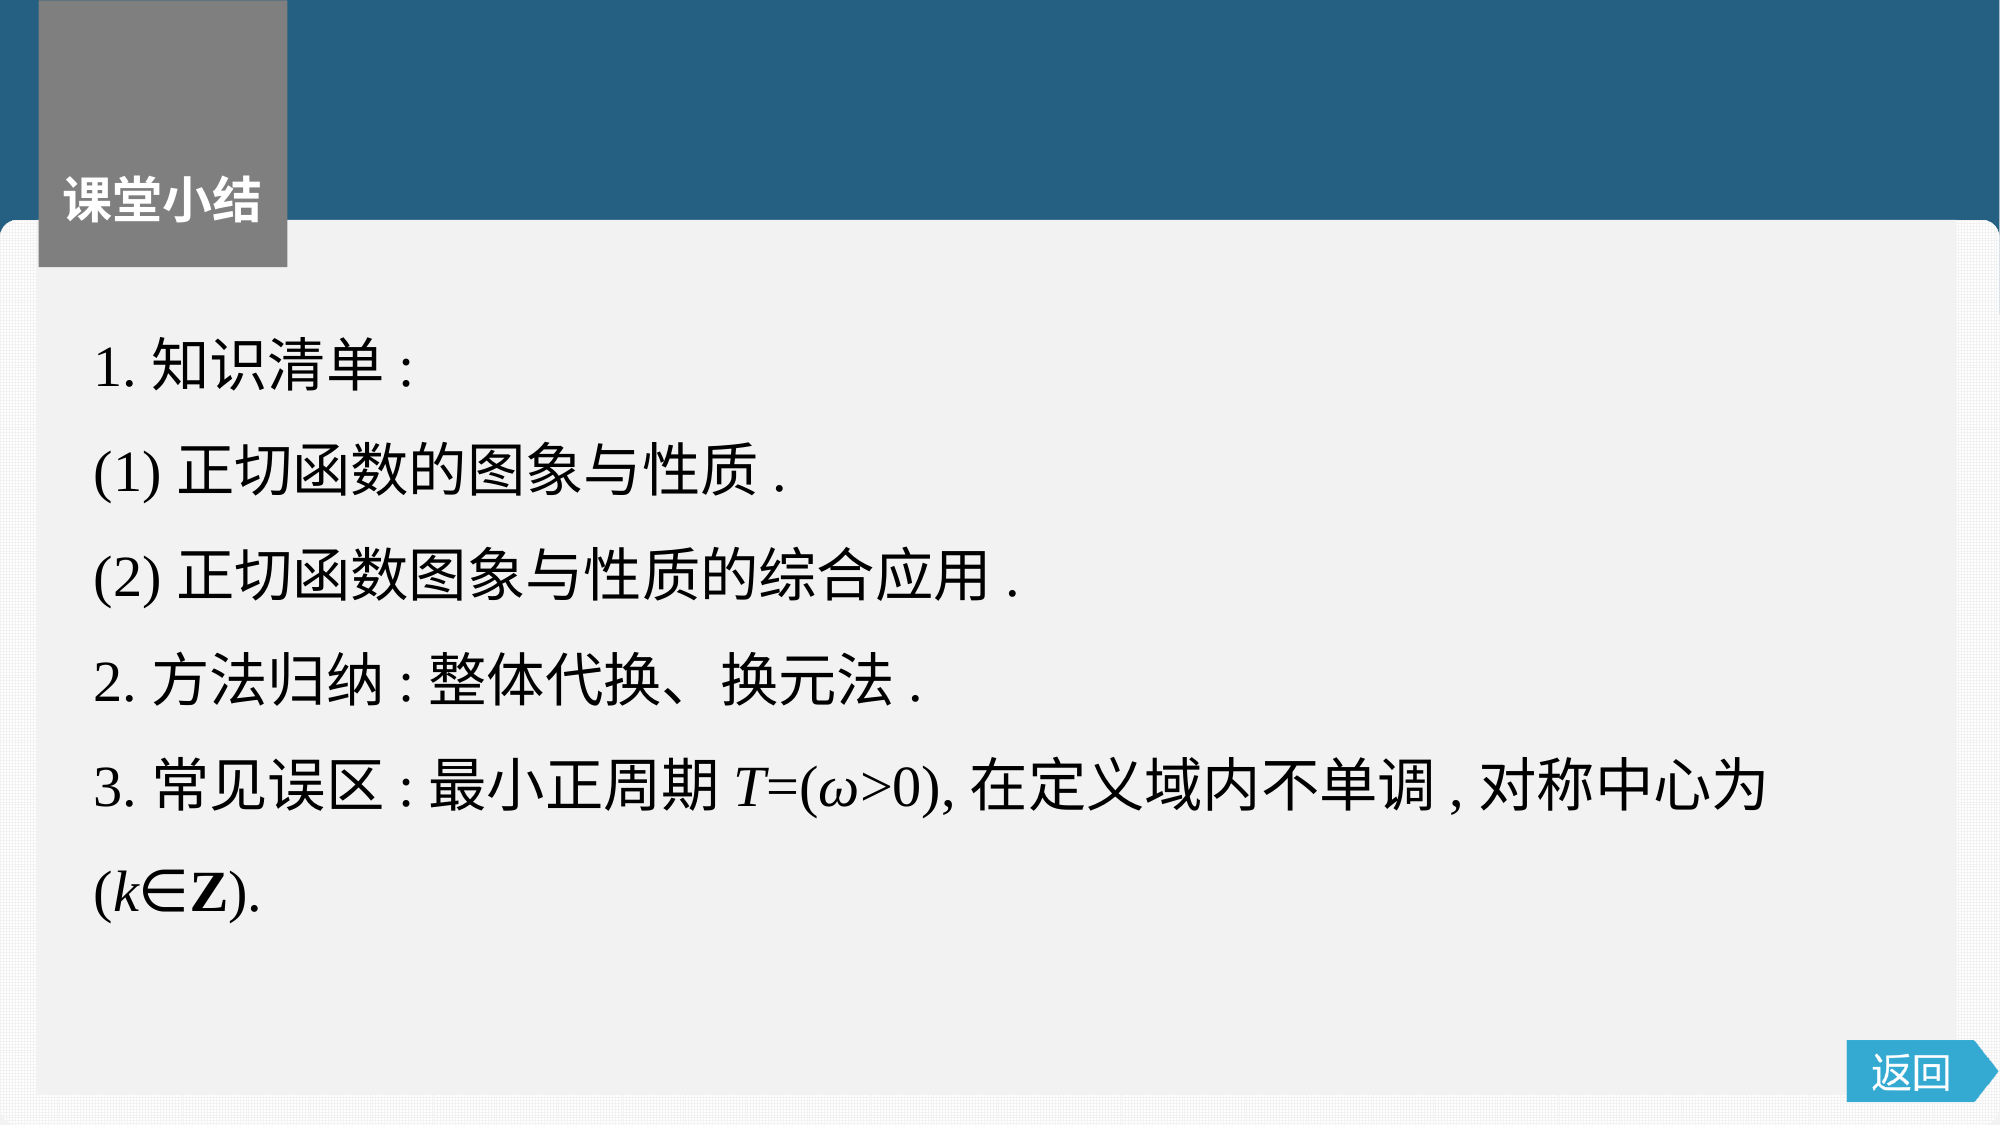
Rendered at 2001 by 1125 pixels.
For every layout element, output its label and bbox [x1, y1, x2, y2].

picture [1843, 1037, 2000, 1104]
